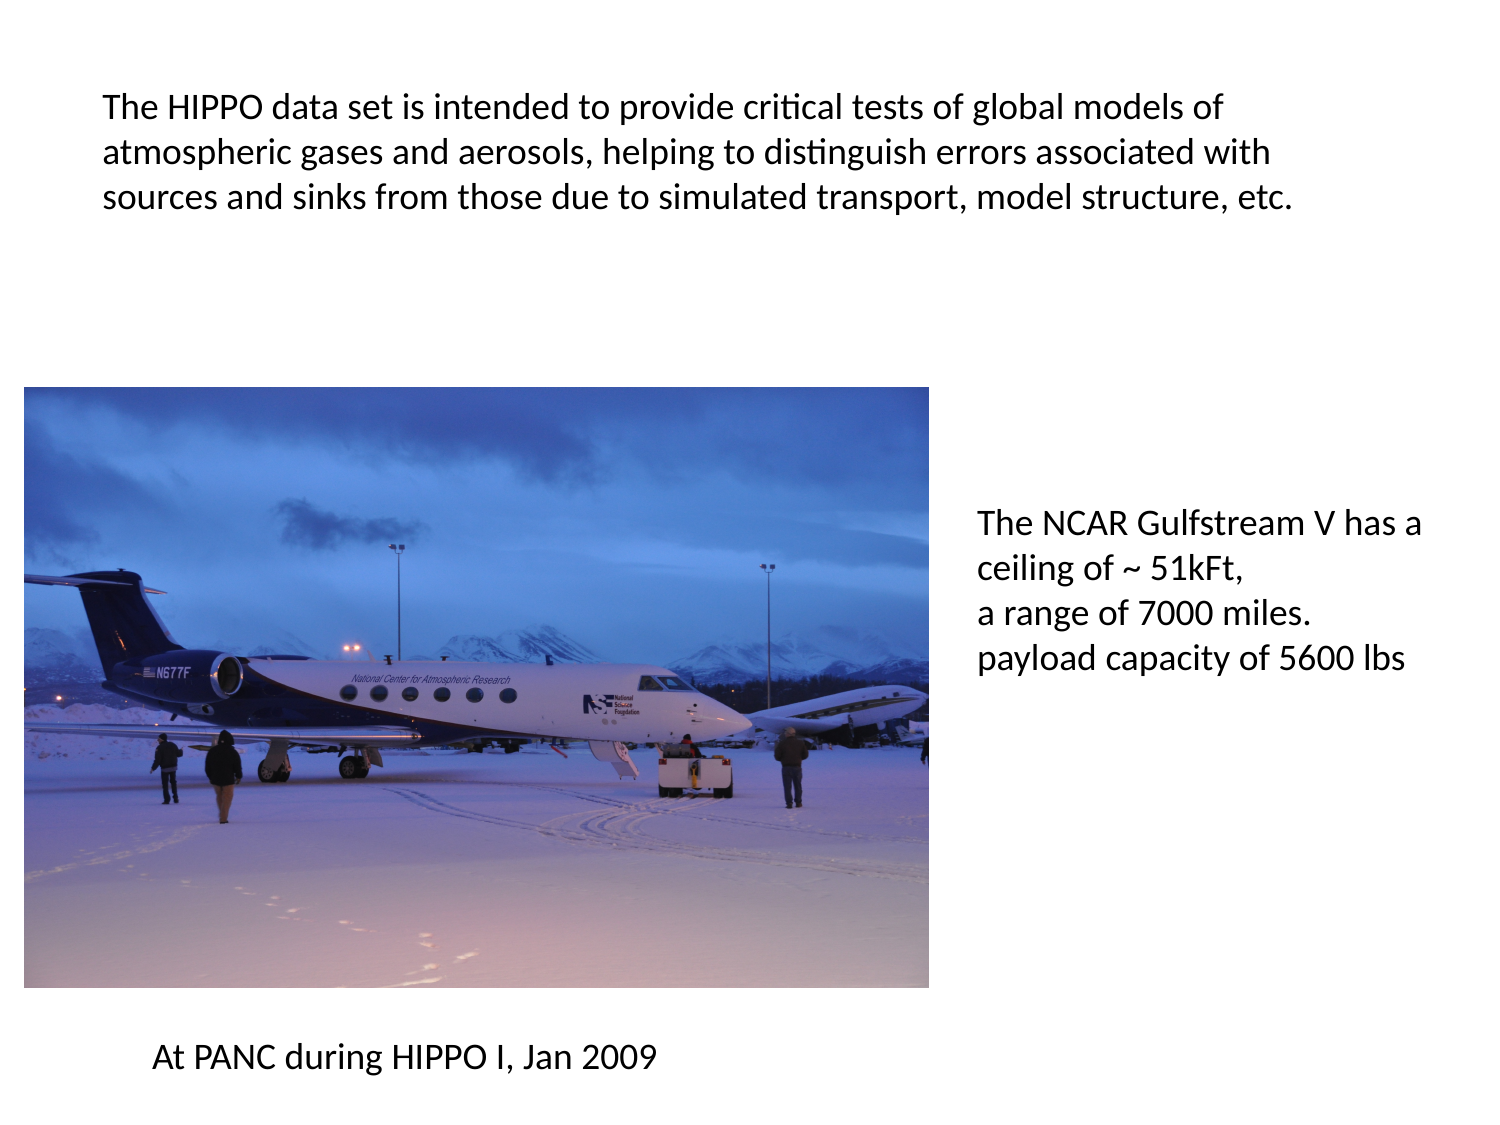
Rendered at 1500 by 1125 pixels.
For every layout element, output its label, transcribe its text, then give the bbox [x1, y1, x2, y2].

text_box The HIPPO data set is intended to provide critical tests of global models of atmospheric gases and aerosols, helping to distinguish errors associated with sources and sinks from those due to simulated transport, model structure, etc. [87, 74, 1388, 270]
text_box The NCAR Gulfstream V has a ceiling of ~ 51kFt, a range of 7000 miles. payload capacity of 5600 lbs [962, 490, 1500, 686]
picture [24, 387, 929, 988]
text_box At PANC during HIPPO I, Jan 2009 [137, 1024, 825, 1085]
